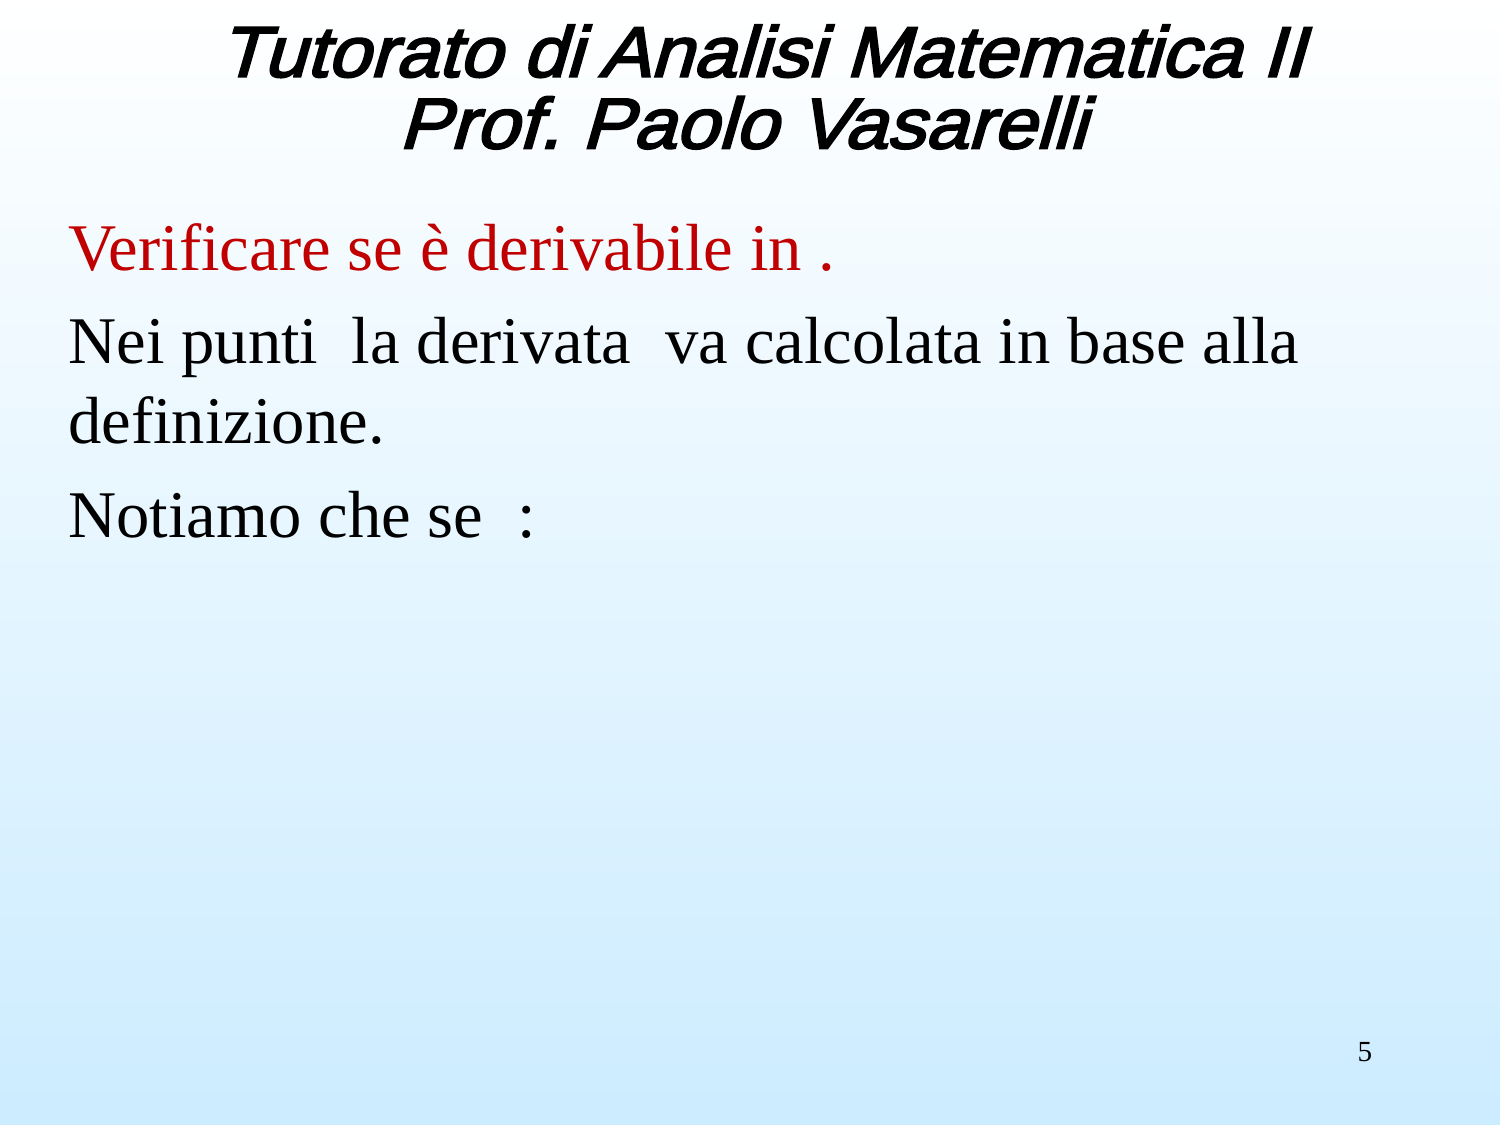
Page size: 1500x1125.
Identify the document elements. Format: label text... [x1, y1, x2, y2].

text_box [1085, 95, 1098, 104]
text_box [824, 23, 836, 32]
text_box Tutorato di Analisi Matematica II Prof. Paolo Vasarelli [811, 98, 866, 150]
text_box Tutorato di Analisi Matematica II Prof. Paolo Vasarelli [1038, 95, 1064, 150]
text_box Tutorato di Analisi Matematica II Prof. Paolo Vasarelli [979, 37, 1020, 79]
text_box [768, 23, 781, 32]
text_box Tutorato di Analisi Matematica II Prof. Paolo Vasarelli [269, 37, 313, 79]
text_box Tutorato di Analisi Matematica II Prof. Paolo Vasarelli [850, 26, 919, 78]
text_box Tutorato di Analisi Matematica II Prof. Paolo Vasarelli [523, 95, 556, 150]
text_box Tutorato di Analisi Matematica II Prof. Paolo Vasarelli [970, 108, 1004, 150]
text_box Tutorato di Analisi Matematica II Prof. Paolo Vasarelli [333, 37, 374, 79]
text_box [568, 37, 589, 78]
text_box Tutorato di Analisi Matematica II Prof. Paolo Vasarelli [848, 108, 931, 151]
text_box Tutorato di Analisi Matematica II Prof. Paolo Vasarelli [1267, 26, 1292, 78]
text_box Tutorato di Analisi Matematica II Prof. Paolo Vasarelli [481, 108, 523, 151]
text_box Tutorato di Analisi Matematica II Prof. Paolo Vasarelli [232, 26, 280, 78]
text_box Tutorato di Analisi Matematica II Prof. Paolo Vasarelli [958, 29, 984, 79]
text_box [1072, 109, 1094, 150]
text_box Tutorato di Analisi Matematica II Prof. Paolo Vasarelli [373, 37, 406, 78]
text_box Tutorato di Analisi Matematica II Prof. Paolo Vasarelli [1019, 37, 1084, 78]
slide_number 5 [1074, 1025, 1388, 1100]
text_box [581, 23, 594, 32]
text_box Tutorato di Analisi Matematica II Prof. Paolo Vasarelli [653, 37, 697, 78]
text_box Tutorato di Analisi Matematica II Prof. Paolo Vasarelli [1202, 37, 1244, 79]
text_box Tutorato di Analisi Matematica II Prof. Paolo Vasarelli [772, 37, 814, 79]
text_box Tutorato di Analisi Matematica II Prof. Paolo Vasarelli [586, 98, 641, 150]
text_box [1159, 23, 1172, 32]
text_box Tutorato di Analisi Matematica II Prof. Paolo Vasarelli [637, 108, 679, 151]
text_box Tutorato di Analisi Matematica II Prof. Paolo Vasarelli [740, 108, 782, 151]
text_box Tutorato di Analisi Matematica II Prof. Paolo Vasarelli [738, 23, 764, 78]
text_box Tutorato di Analisi Matematica II Prof. Paolo Vasarelli [597, 26, 651, 78]
text_box Tutorato di Analisi Matematica II Prof. Paolo Vasarelli [697, 37, 739, 79]
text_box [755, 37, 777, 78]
text_box Tutorato di Analisi Matematica II Prof. Paolo Vasarelli [913, 37, 955, 79]
text_box Tutorato di Analisi Matematica II Prof. Paolo Vasarelli [312, 29, 338, 79]
text_box Tutorato di Analisi Matematica II Prof. Paolo Vasarelli [721, 95, 746, 150]
text_box Tutorato di Analisi Matematica II Prof. Paolo Vasarelli [399, 37, 441, 79]
text_box Tutorato di Analisi Matematica II Prof. Paolo Vasarelli [1055, 95, 1081, 150]
text_box Tutorato di Analisi Matematica II Prof. Paolo Vasarelli [453, 108, 487, 150]
text_box Tutorato di Analisi Matematica II Prof. Paolo Vasarelli [443, 29, 470, 79]
text_box Tutorato di Analisi Matematica II Prof. Paolo Vasarelli [528, 23, 576, 79]
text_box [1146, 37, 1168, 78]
text_box Tutorato di Analisi Matematica II Prof. Paolo Vasarelli [464, 37, 506, 79]
text_box Tutorato di Analisi Matematica II Prof. Paolo Vasarelli [403, 98, 458, 150]
text_box Tutorato di Analisi Matematica II Prof. Paolo Vasarelli [1128, 29, 1155, 79]
text_box Tutorato di Analisi Matematica II Prof. Paolo Vasarelli [998, 108, 1040, 151]
text_box Tutorato di Analisi Matematica II Prof. Paolo Vasarelli [1166, 37, 1205, 79]
text_box Tutorato di Analisi Matematica II Prof. Paolo Vasarelli [681, 108, 723, 151]
text_box Tutorato di Analisi Matematica II Prof. Paolo Vasarelli [1288, 26, 1313, 78]
text_box Tutorato di Analisi Matematica II Prof. Paolo Vasarelli [929, 108, 971, 151]
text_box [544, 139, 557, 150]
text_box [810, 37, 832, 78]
text_box Tutorato di Analisi Matematica II Prof. Paolo Vasarelli [1083, 37, 1125, 79]
